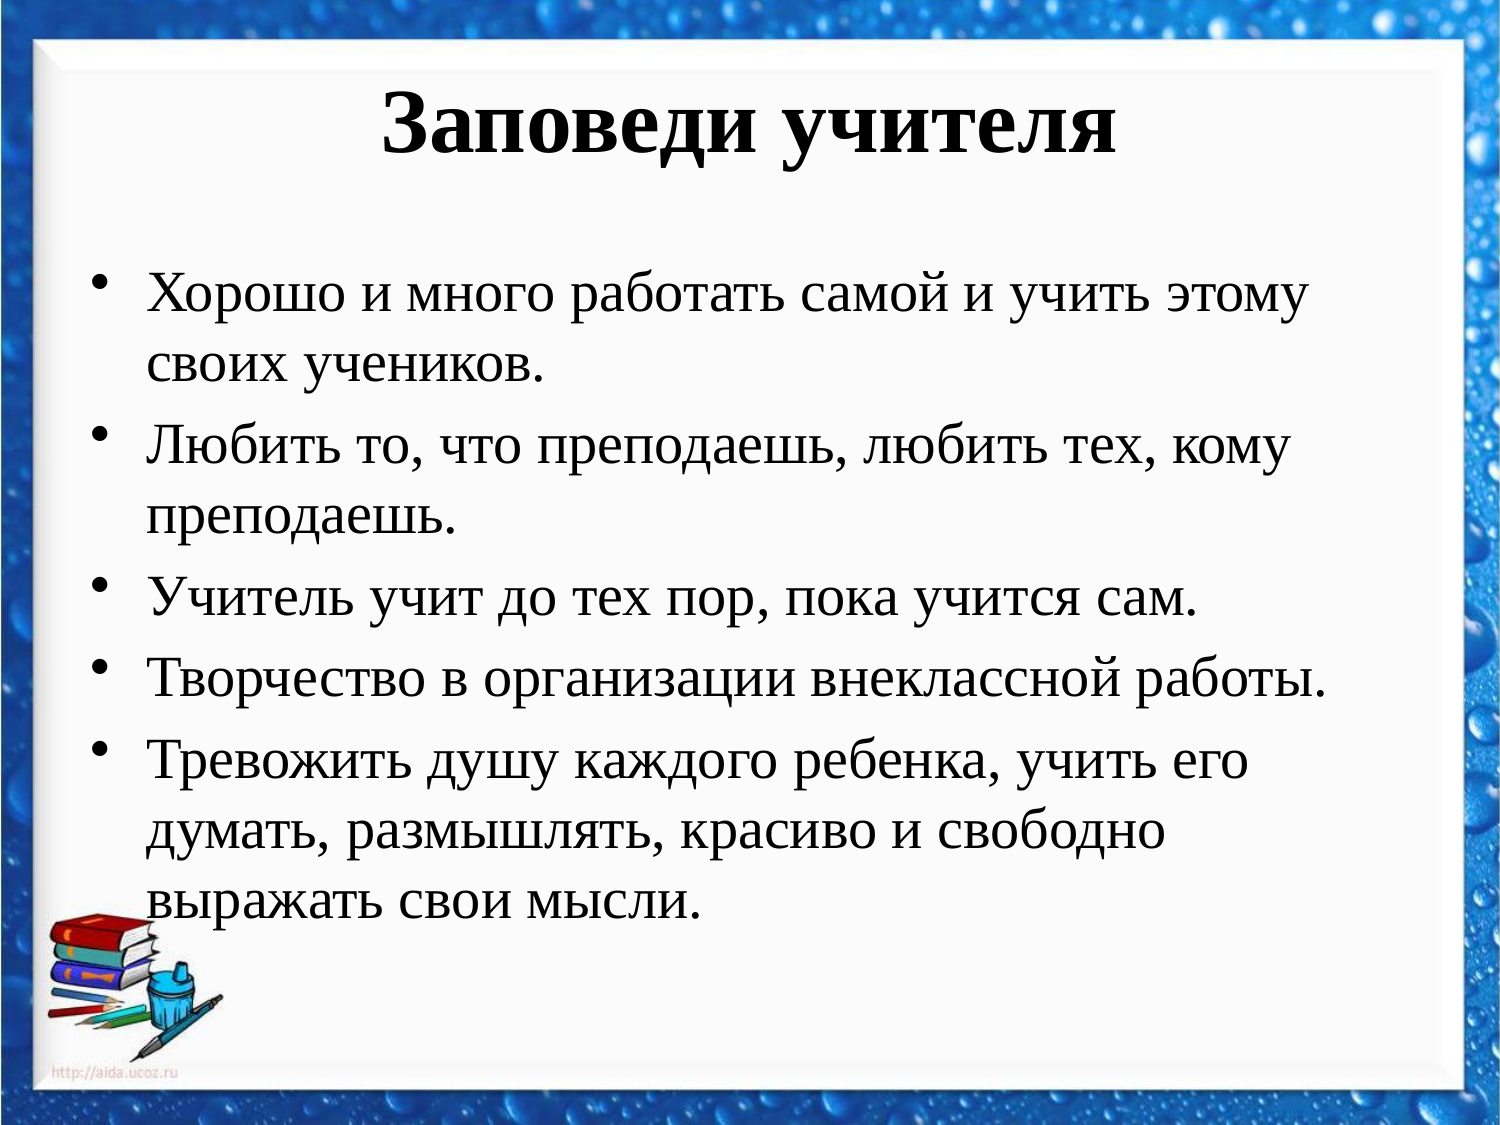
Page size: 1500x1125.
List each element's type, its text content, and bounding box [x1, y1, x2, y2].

list Хорошо и много работать самой и учить этому своих учеников. Любить то, что преподаешь, любить тех, кому преподаешь. Учитель учит до тех пор, пока учится сам. Творчество в организации внеклассной работы. Тревожить душу каждого ребенка, учить его думать, размышлять, красиво и свободно выражать свои мысли. [74, 245, 1426, 938]
picture [0, 0, 1500, 1125]
title Заповеди учителя [74, 44, 1426, 188]
